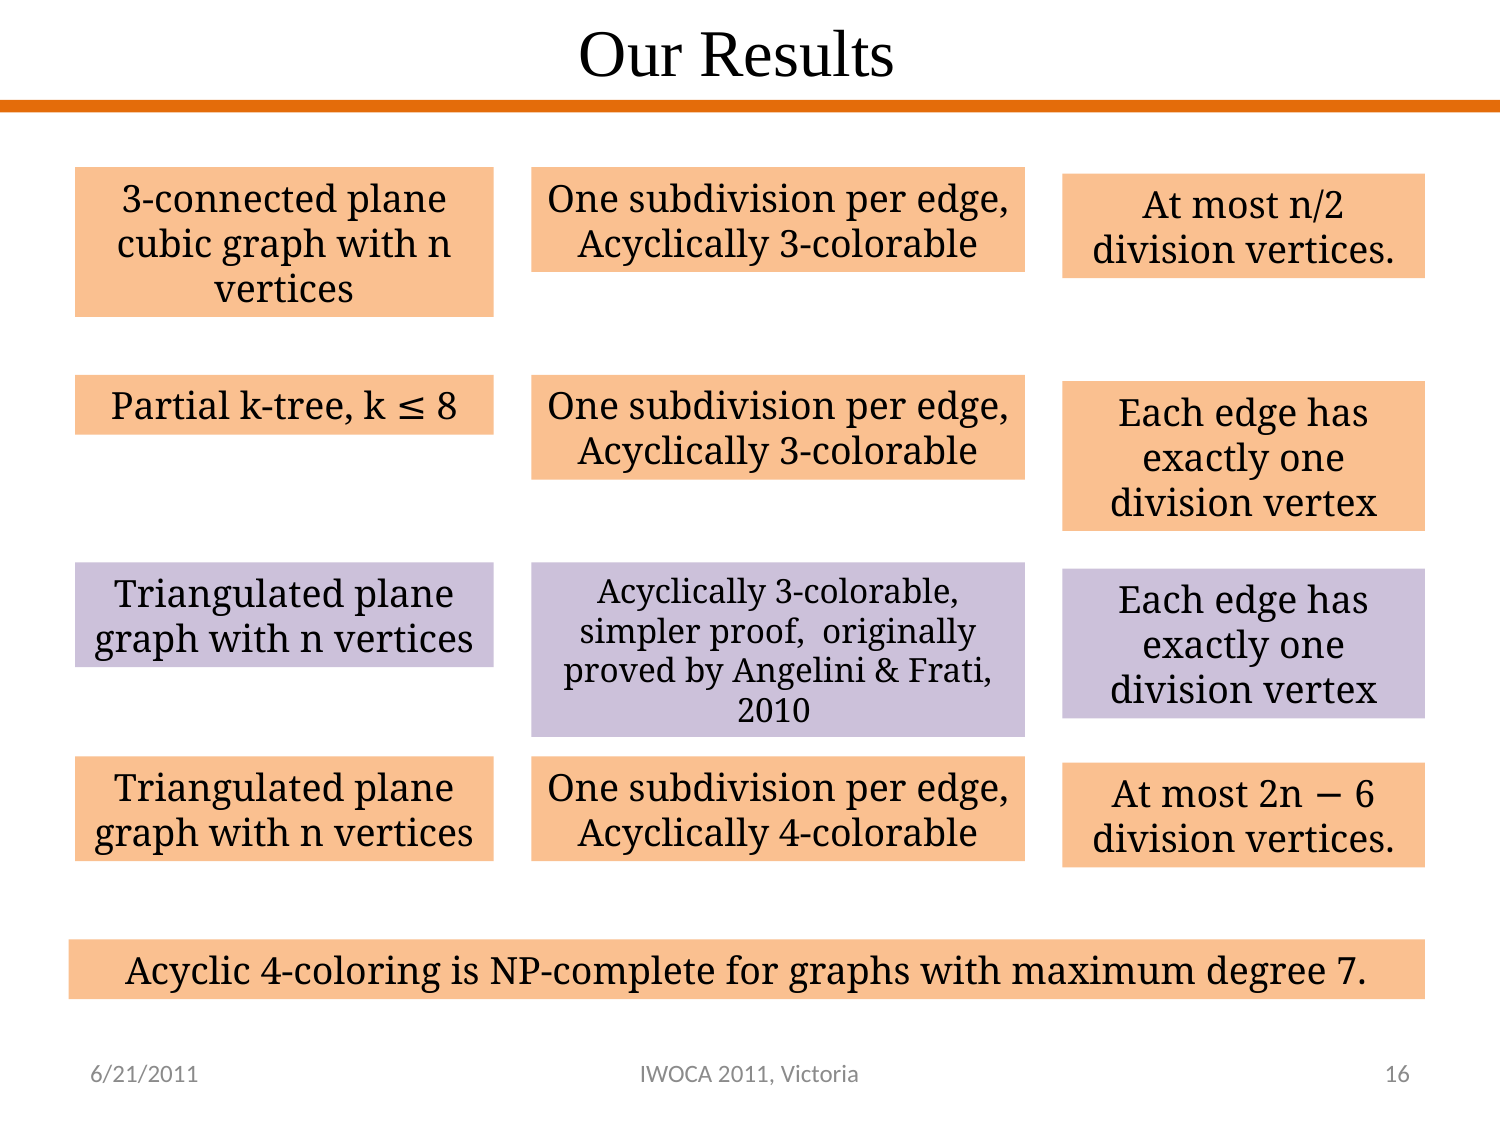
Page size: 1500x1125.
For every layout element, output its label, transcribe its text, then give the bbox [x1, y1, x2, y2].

footer IWOCA 2011, Victoria [512, 1042, 988, 1103]
text_box Acyclic 4-coloring is NP-complete for graphs with maximum degree 7. [68, 939, 1425, 1000]
slide_number 16 [1074, 1042, 1425, 1103]
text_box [74, 756, 1426, 869]
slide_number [75, 1042, 425, 1103]
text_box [74, 167, 1426, 319]
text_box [74, 562, 1426, 721]
text_box [0, 98, 1500, 114]
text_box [74, 374, 1426, 533]
text_box Our Results [62, 12, 1413, 88]
